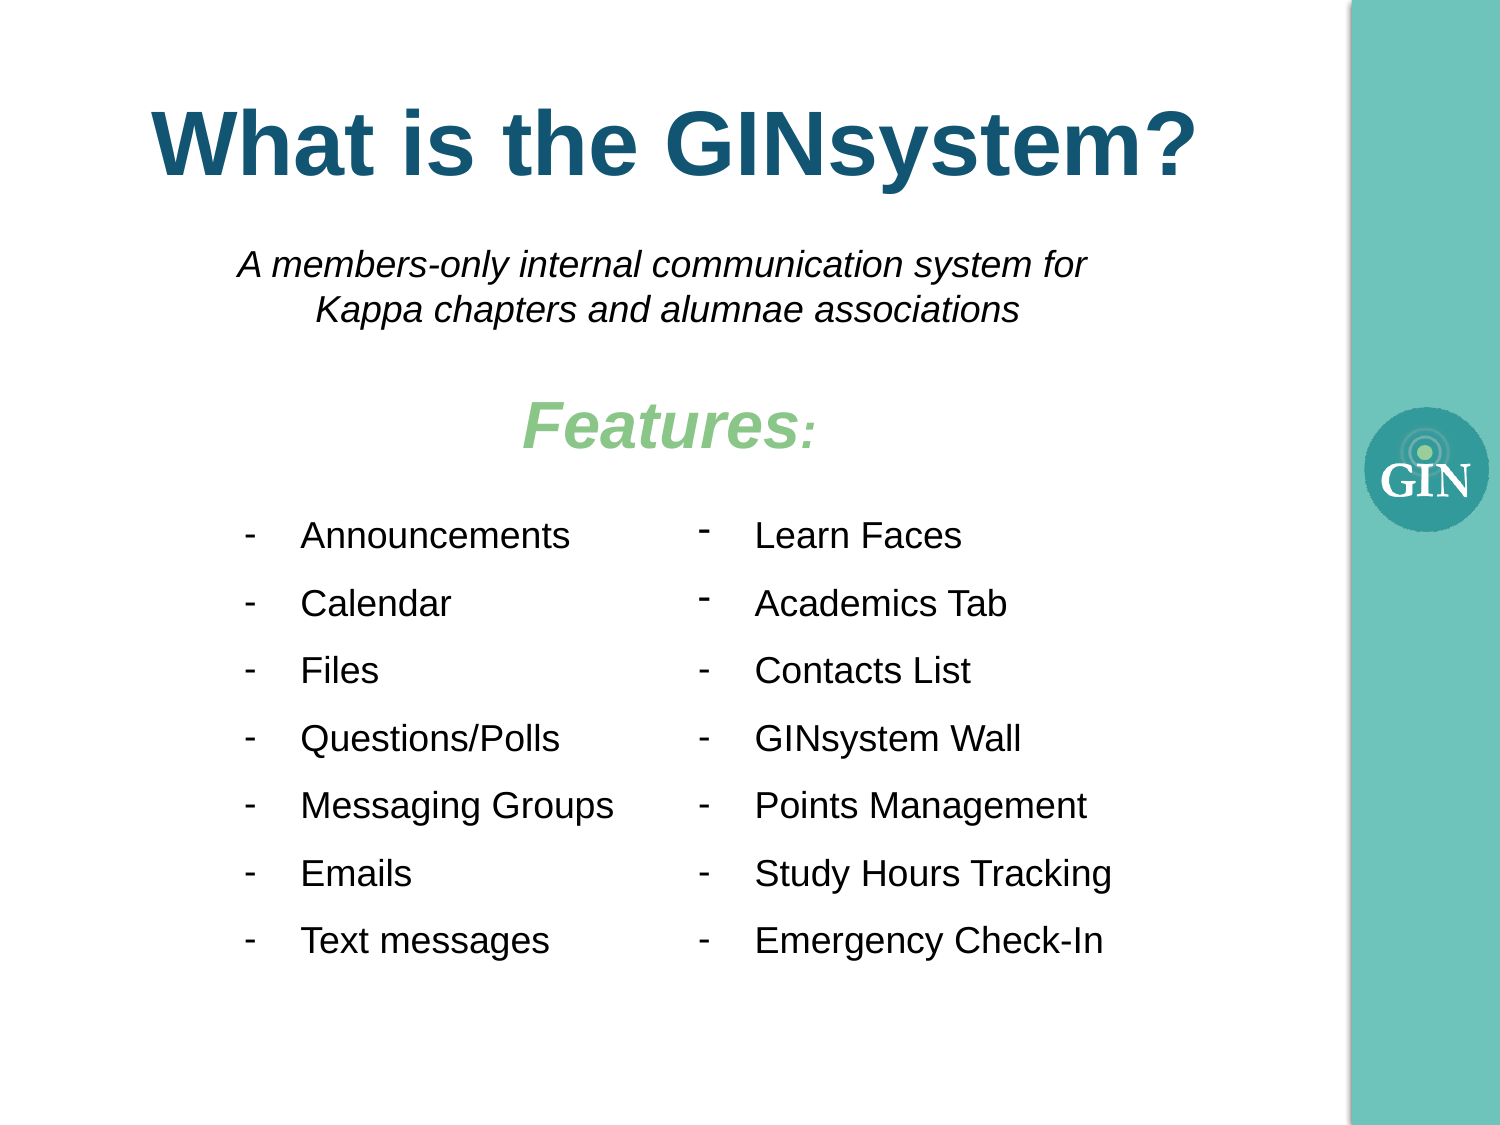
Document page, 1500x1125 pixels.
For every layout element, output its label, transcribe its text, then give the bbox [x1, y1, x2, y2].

text_box Learn Faces Academics Tab Contacts List GINsystem Wall Points Management Study Hours Tracking Emergency Check-In [664, 481, 1346, 1124]
text_box What is the GINsystem? [0, 45, 1346, 233]
text_box A members-only internal communication system for Kappa chapters and alumnae associations [31, 232, 1305, 339]
text_box Announcements Calendar Files Questions/Polls Messaging Groups Emails Text messages [210, 481, 664, 1124]
text_box [1351, 0, 1500, 1125]
text_box Features: [0, 374, 1346, 471]
picture [1364, 406, 1489, 532]
